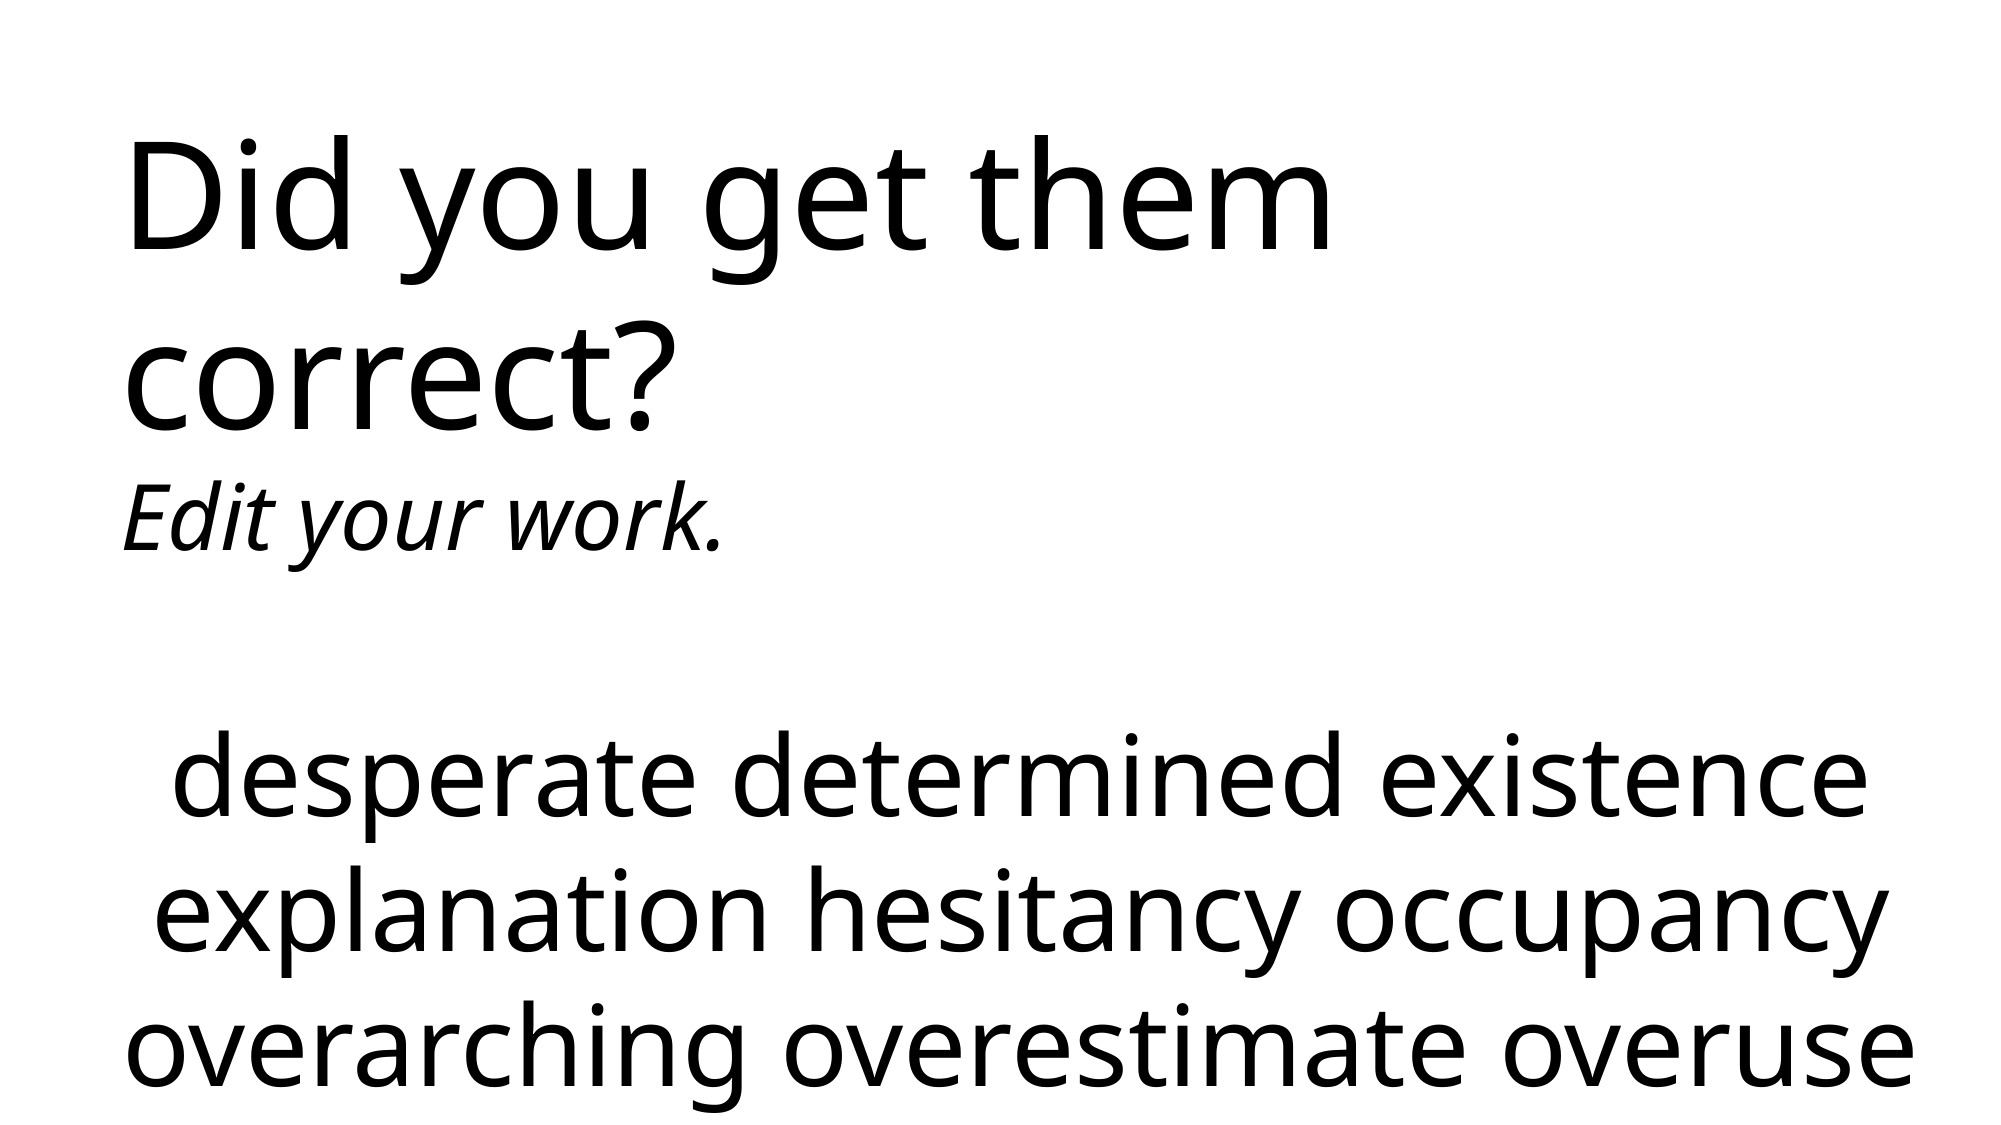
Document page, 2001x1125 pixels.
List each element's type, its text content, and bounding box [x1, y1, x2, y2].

text_box Did you get them correct? Edit your work. desperate determined existence explanation hesitancy occupancy overarching overestimate overuse overslept [105, 91, 1938, 1125]
